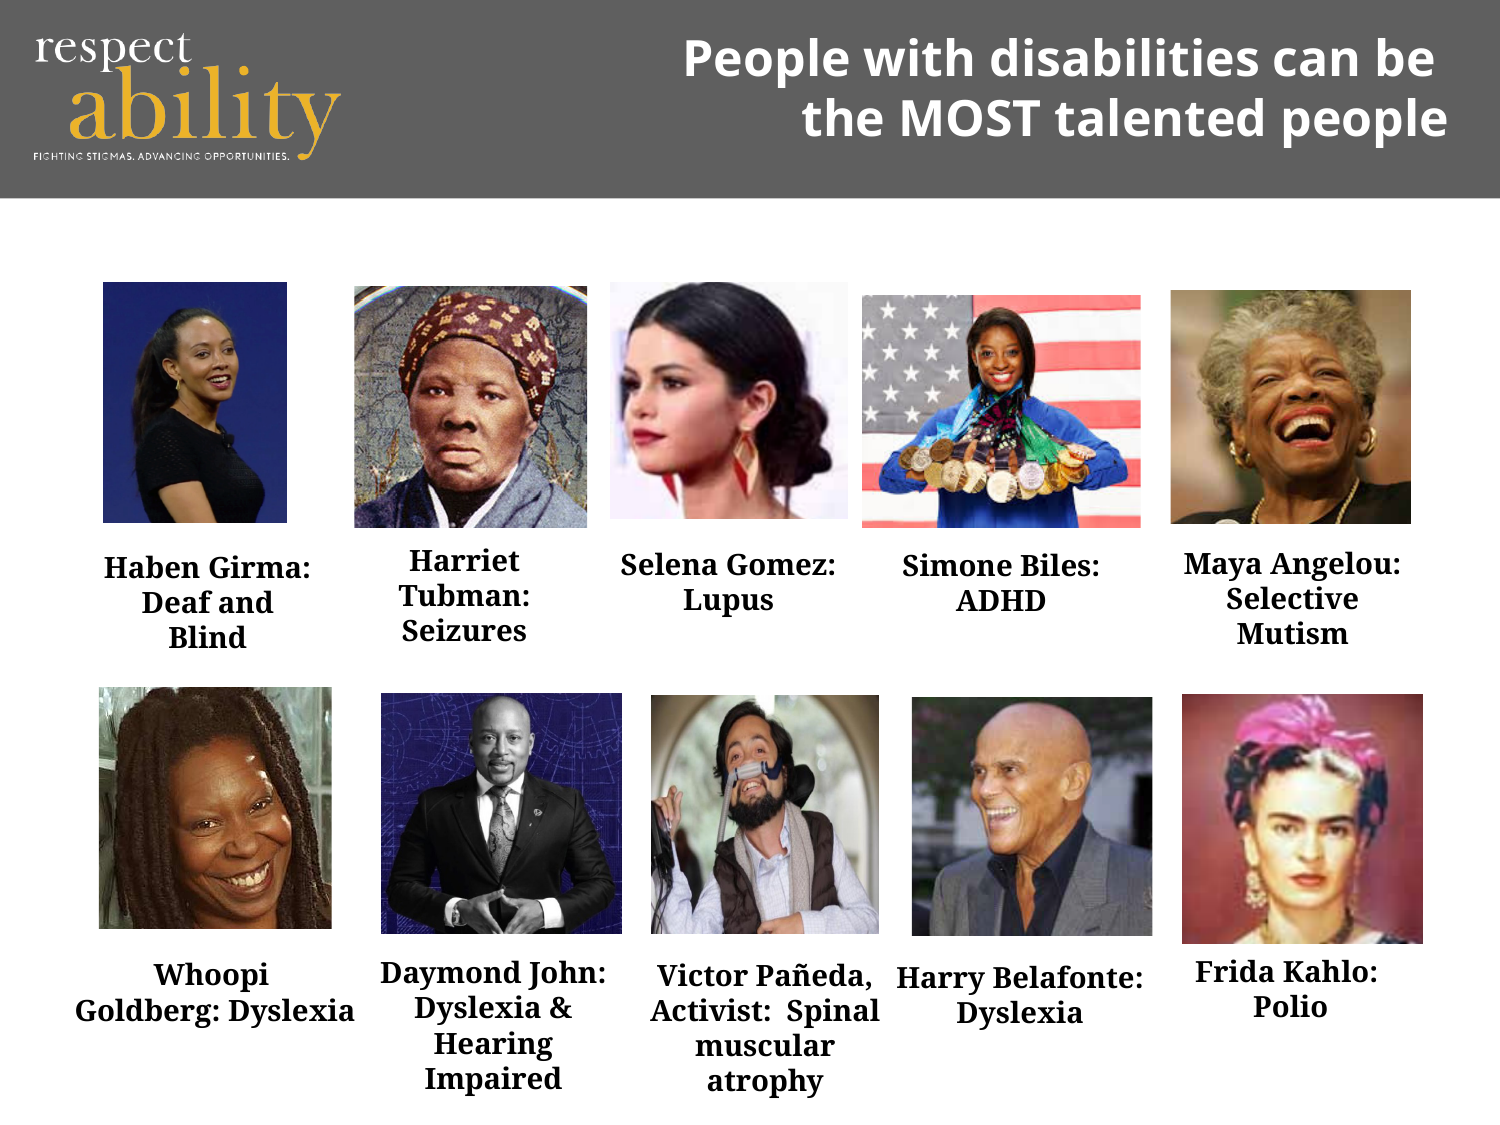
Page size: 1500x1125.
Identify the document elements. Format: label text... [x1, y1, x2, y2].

picture [103, 281, 287, 523]
text_box Harriet Tubman: Seizures [336, 534, 593, 655]
text_box Maya Angelou: Selective Mutism [1162, 537, 1423, 659]
text_box Victor Pañeda, Activist: Spinal muscular atrophy [631, 950, 899, 1105]
text_box Whoopi Goldberg: Dyslexia [56, 949, 358, 1035]
picture [380, 692, 622, 934]
text_box Haben Girma: Deaf and Blind [83, 541, 332, 662]
picture [1181, 694, 1423, 944]
picture [651, 695, 879, 934]
picture [353, 286, 588, 529]
picture [861, 295, 1141, 528]
text_box Selena Gomez: Lupus [579, 539, 878, 624]
picture [34, 33, 83, 163]
picture [911, 697, 1153, 936]
text_box Simone Biles: ADHD [878, 540, 1151, 624]
picture [1170, 290, 1412, 525]
text_box Harry Belafonte: Dyslexia [899, 951, 1191, 1037]
picture [609, 281, 848, 520]
title People with disabilities can be the MOST talented people [83, 11, 1465, 164]
picture [98, 687, 332, 929]
text_box Frida Kahlo: Polio [1120, 946, 1462, 1031]
text_box Daymond John: Dyslexia & Hearing Impaired [358, 947, 629, 1103]
